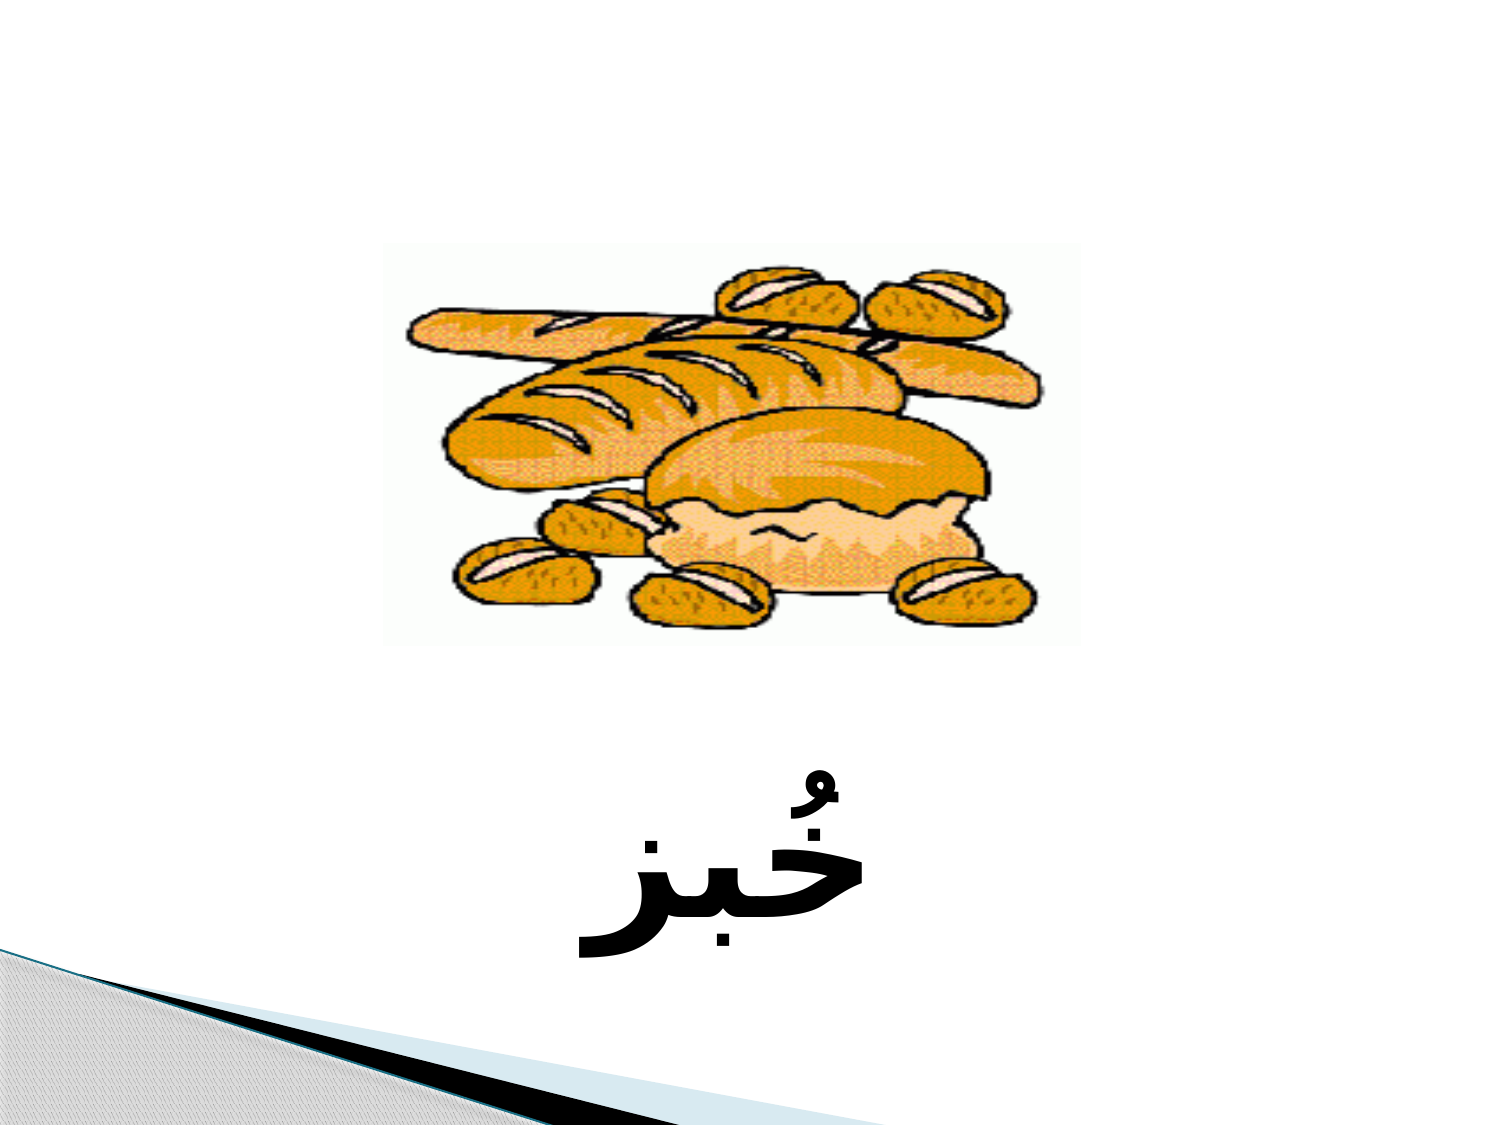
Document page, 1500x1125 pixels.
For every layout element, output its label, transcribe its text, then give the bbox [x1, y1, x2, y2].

text_box خُبز [171, 743, 1294, 958]
picture [383, 243, 1081, 646]
